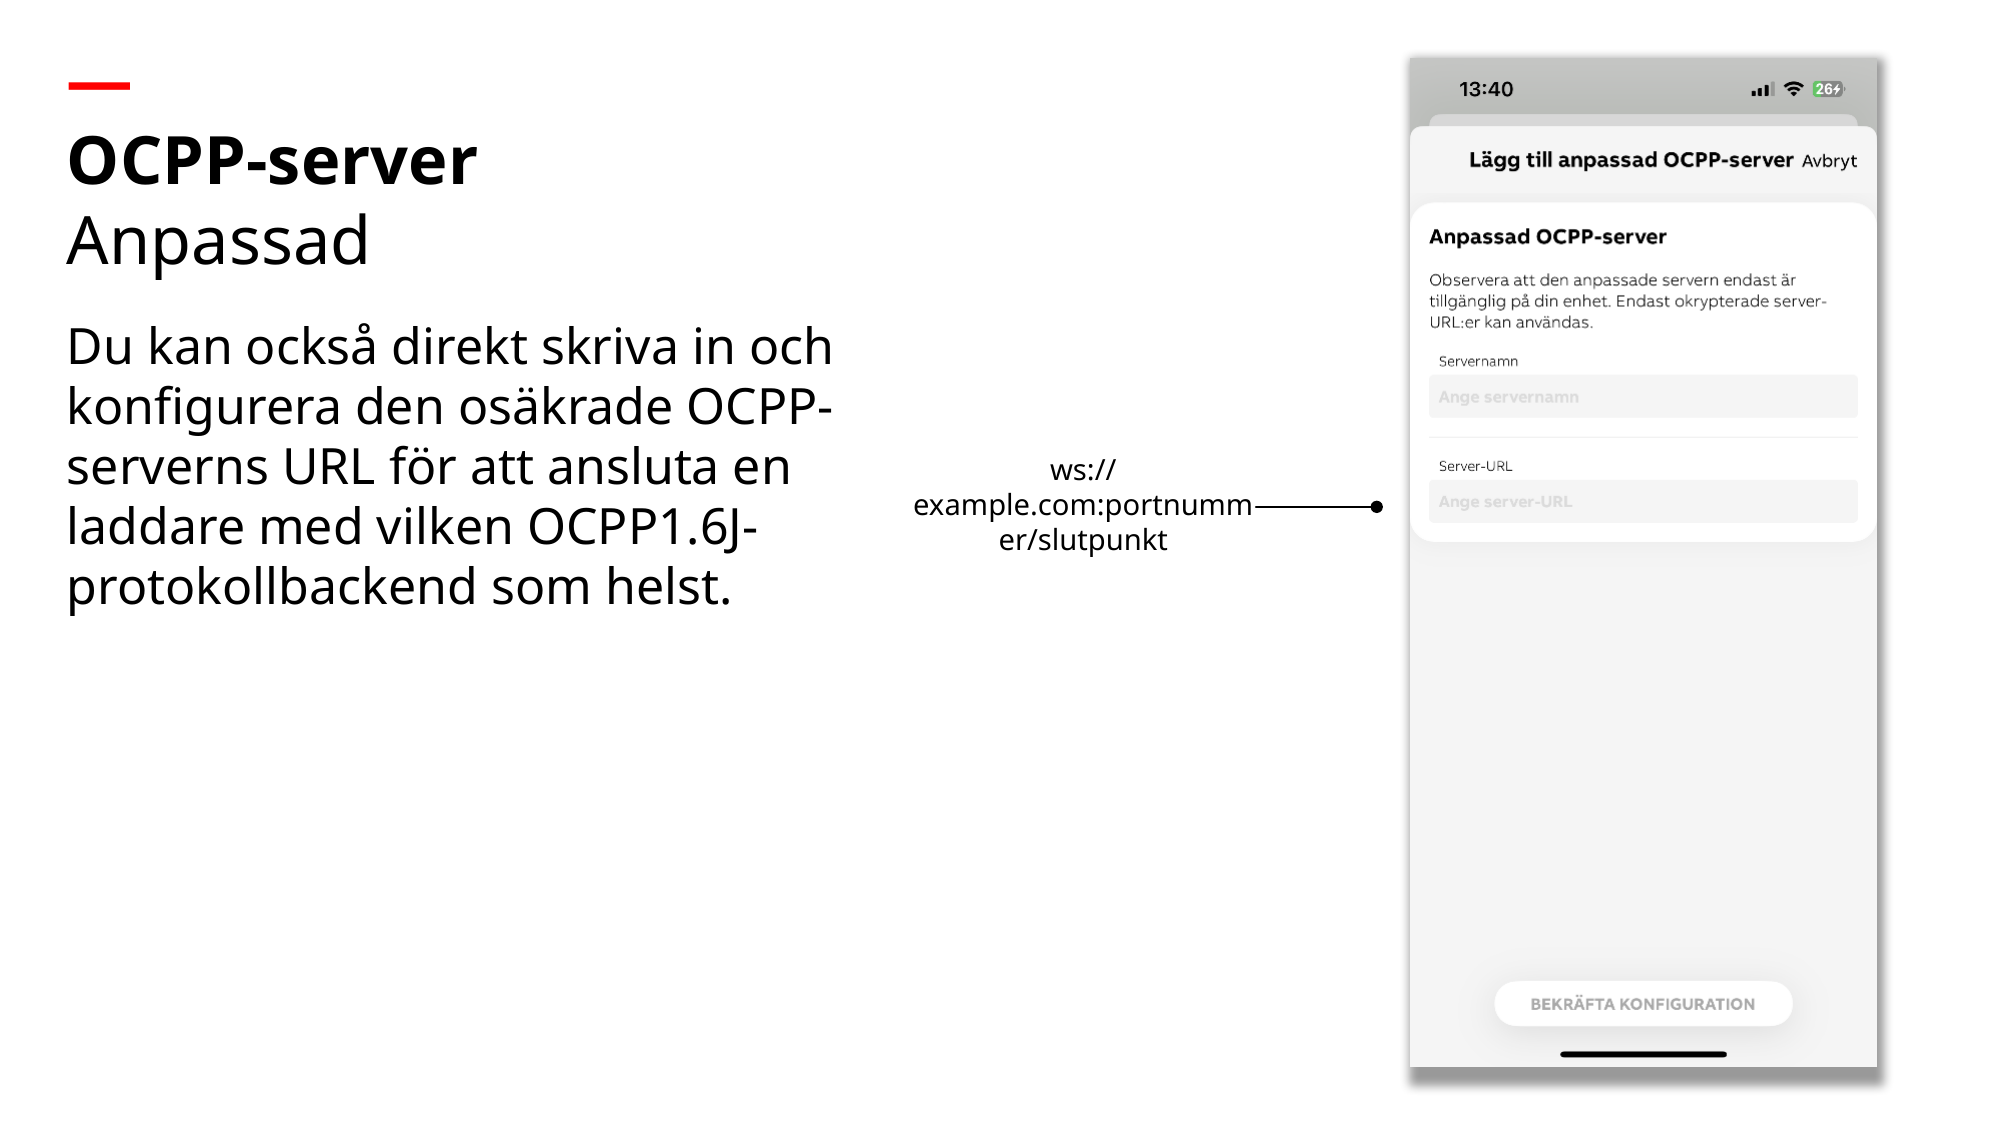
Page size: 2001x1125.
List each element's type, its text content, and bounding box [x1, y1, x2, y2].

text_box ws://example.com:portnummer/slutpunkt [910, 451, 1256, 563]
title — OCPP-server Anpassad [66, 37, 882, 310]
picture [1410, 58, 1877, 1067]
list Du kan också direkt skriva in och konfigurera den osäkrade OCPP-serverns URL för att ansluta en laddare med vilken OCPP1.6J-protokollbackend som helst. [66, 314, 882, 894]
